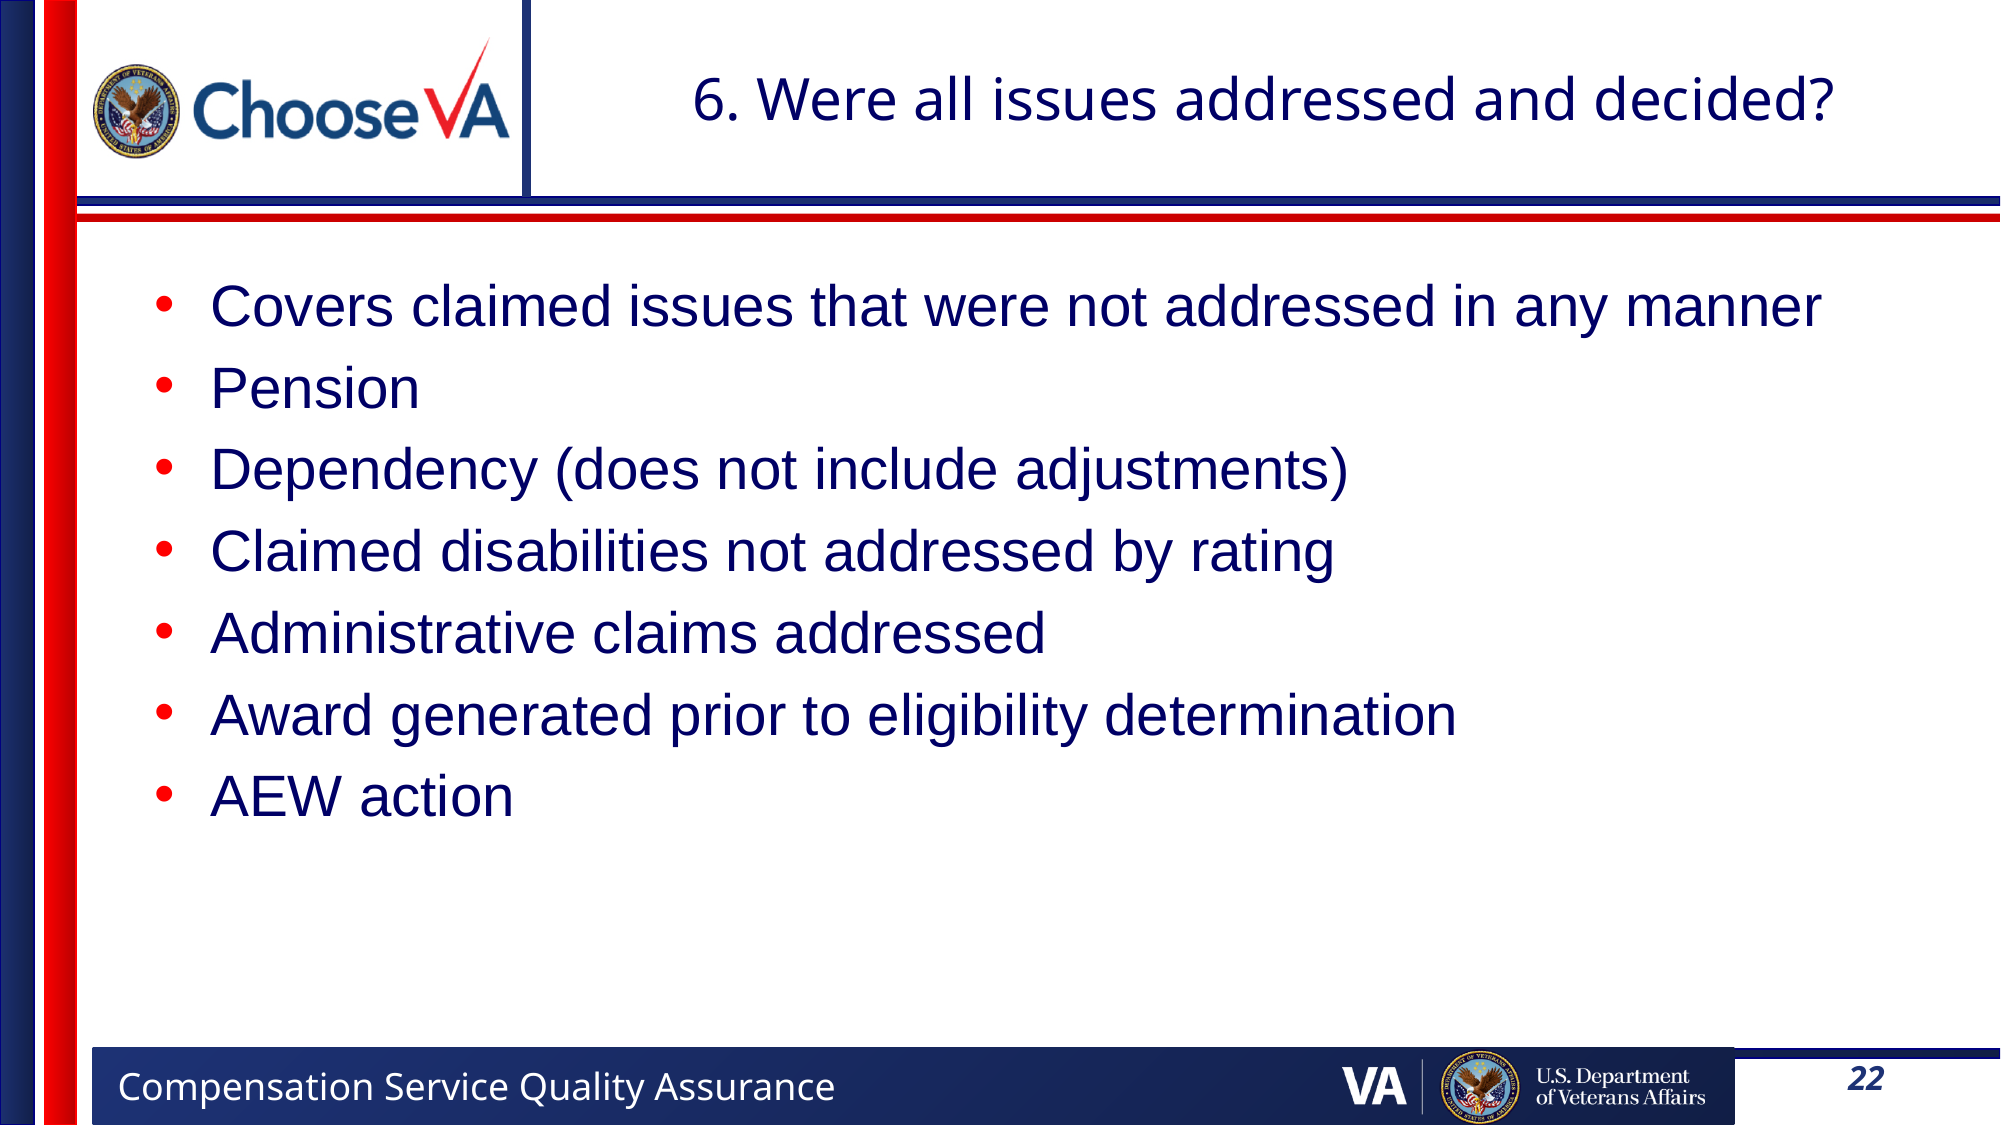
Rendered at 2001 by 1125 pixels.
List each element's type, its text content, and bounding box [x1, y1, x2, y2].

picture [90, 31, 512, 165]
list Covers claimed issues that were not addressed in any manner Pension Dependency (does not include adjustments) Claimed disabilities not addressed by rating Administrative claims addressed Award generated prior to eligibility determination AEW action [138, 260, 1935, 1031]
slide_number 22 [1733, 1042, 2000, 1118]
title 6. Were all issues addressed and decided? [527, 0, 2000, 194]
picture [1342, 1049, 1705, 1125]
